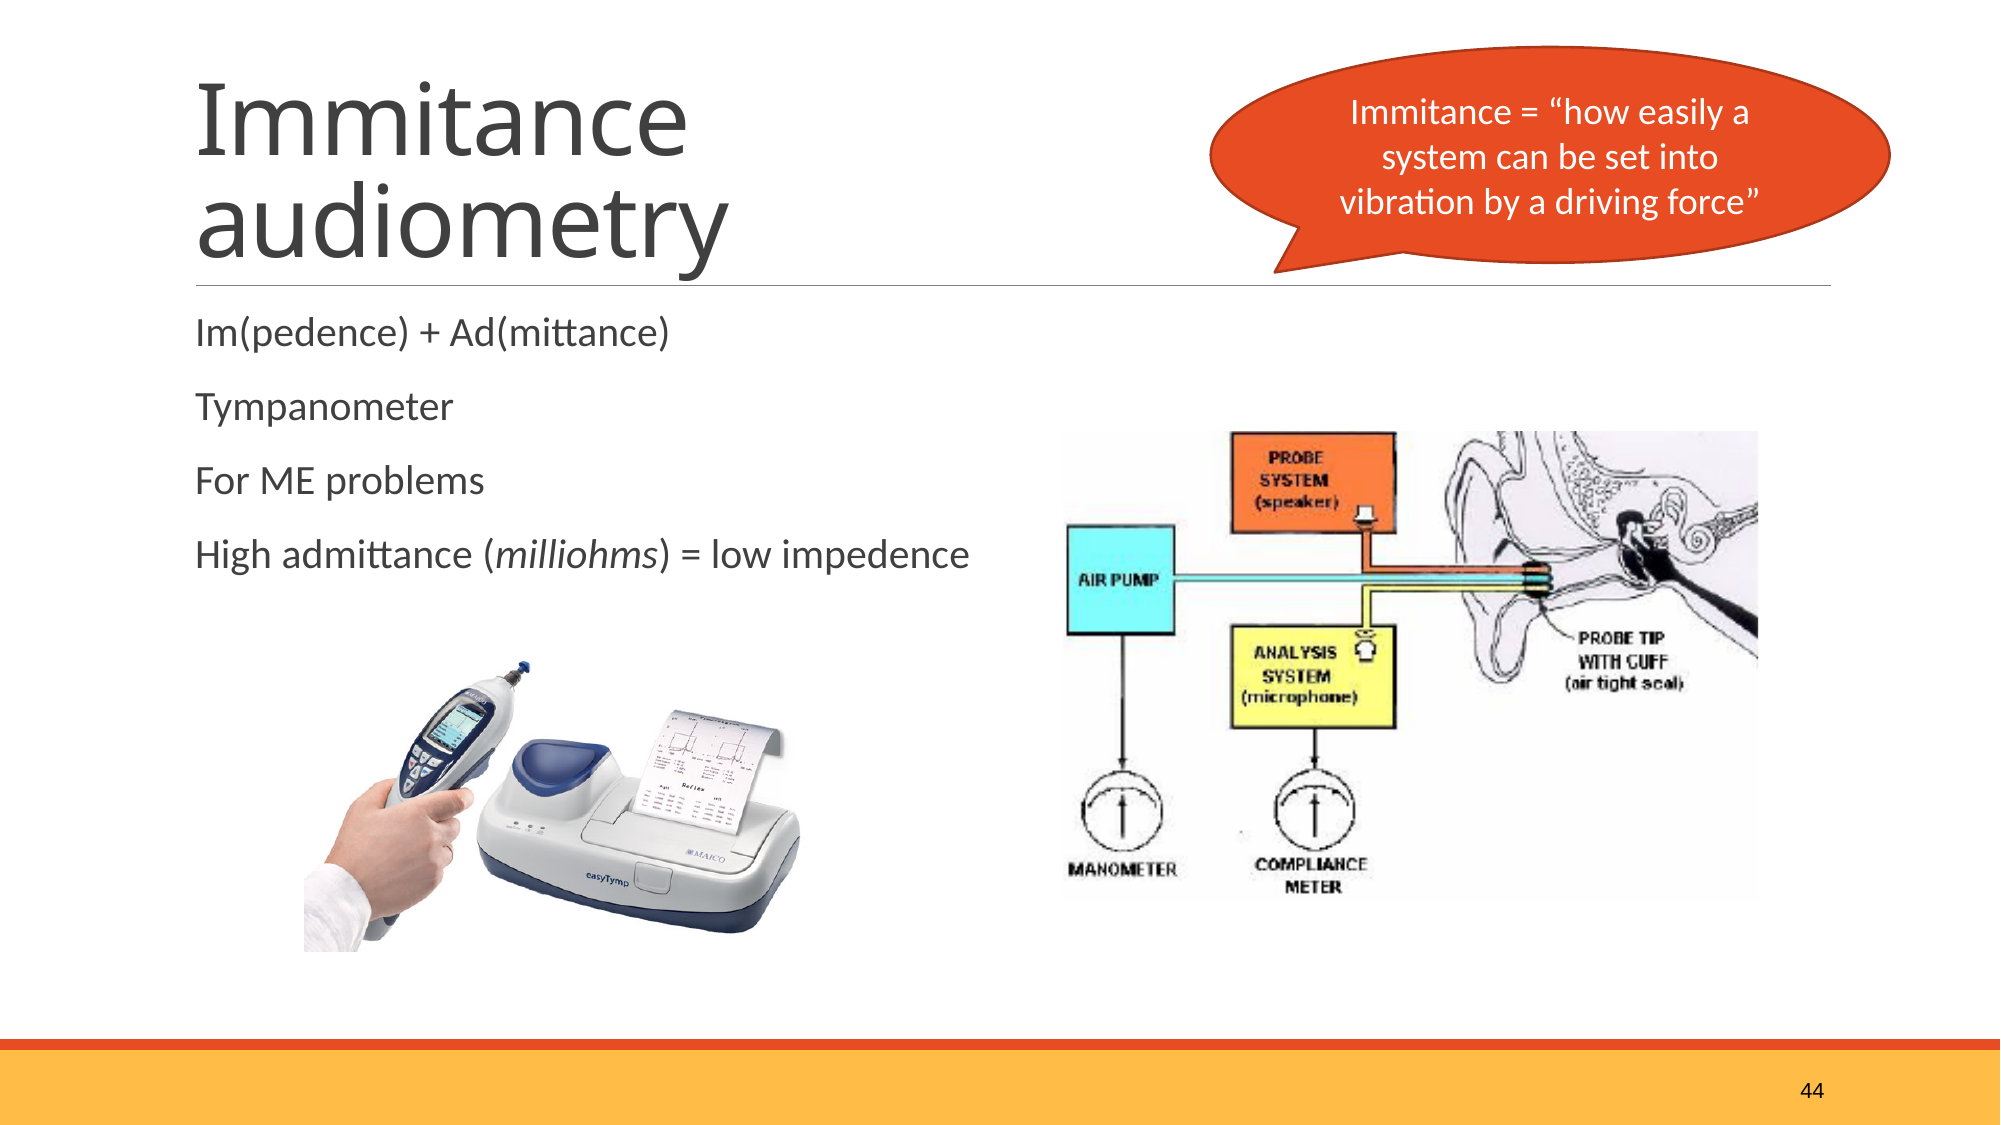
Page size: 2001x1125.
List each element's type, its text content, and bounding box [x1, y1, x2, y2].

text_box Immitance = “how easily a system can be set into vibration by a driving force” [1209, 45, 1891, 274]
list Im(pedence) + Ad(mittance) Tympanometer For ME problems High admittance (milliohms) = low impedence [180, 302, 1239, 963]
title Immitance audiometry [180, 47, 1154, 285]
picture [1062, 430, 1759, 901]
slide_number 44 [1624, 1059, 1840, 1120]
picture [303, 632, 820, 953]
